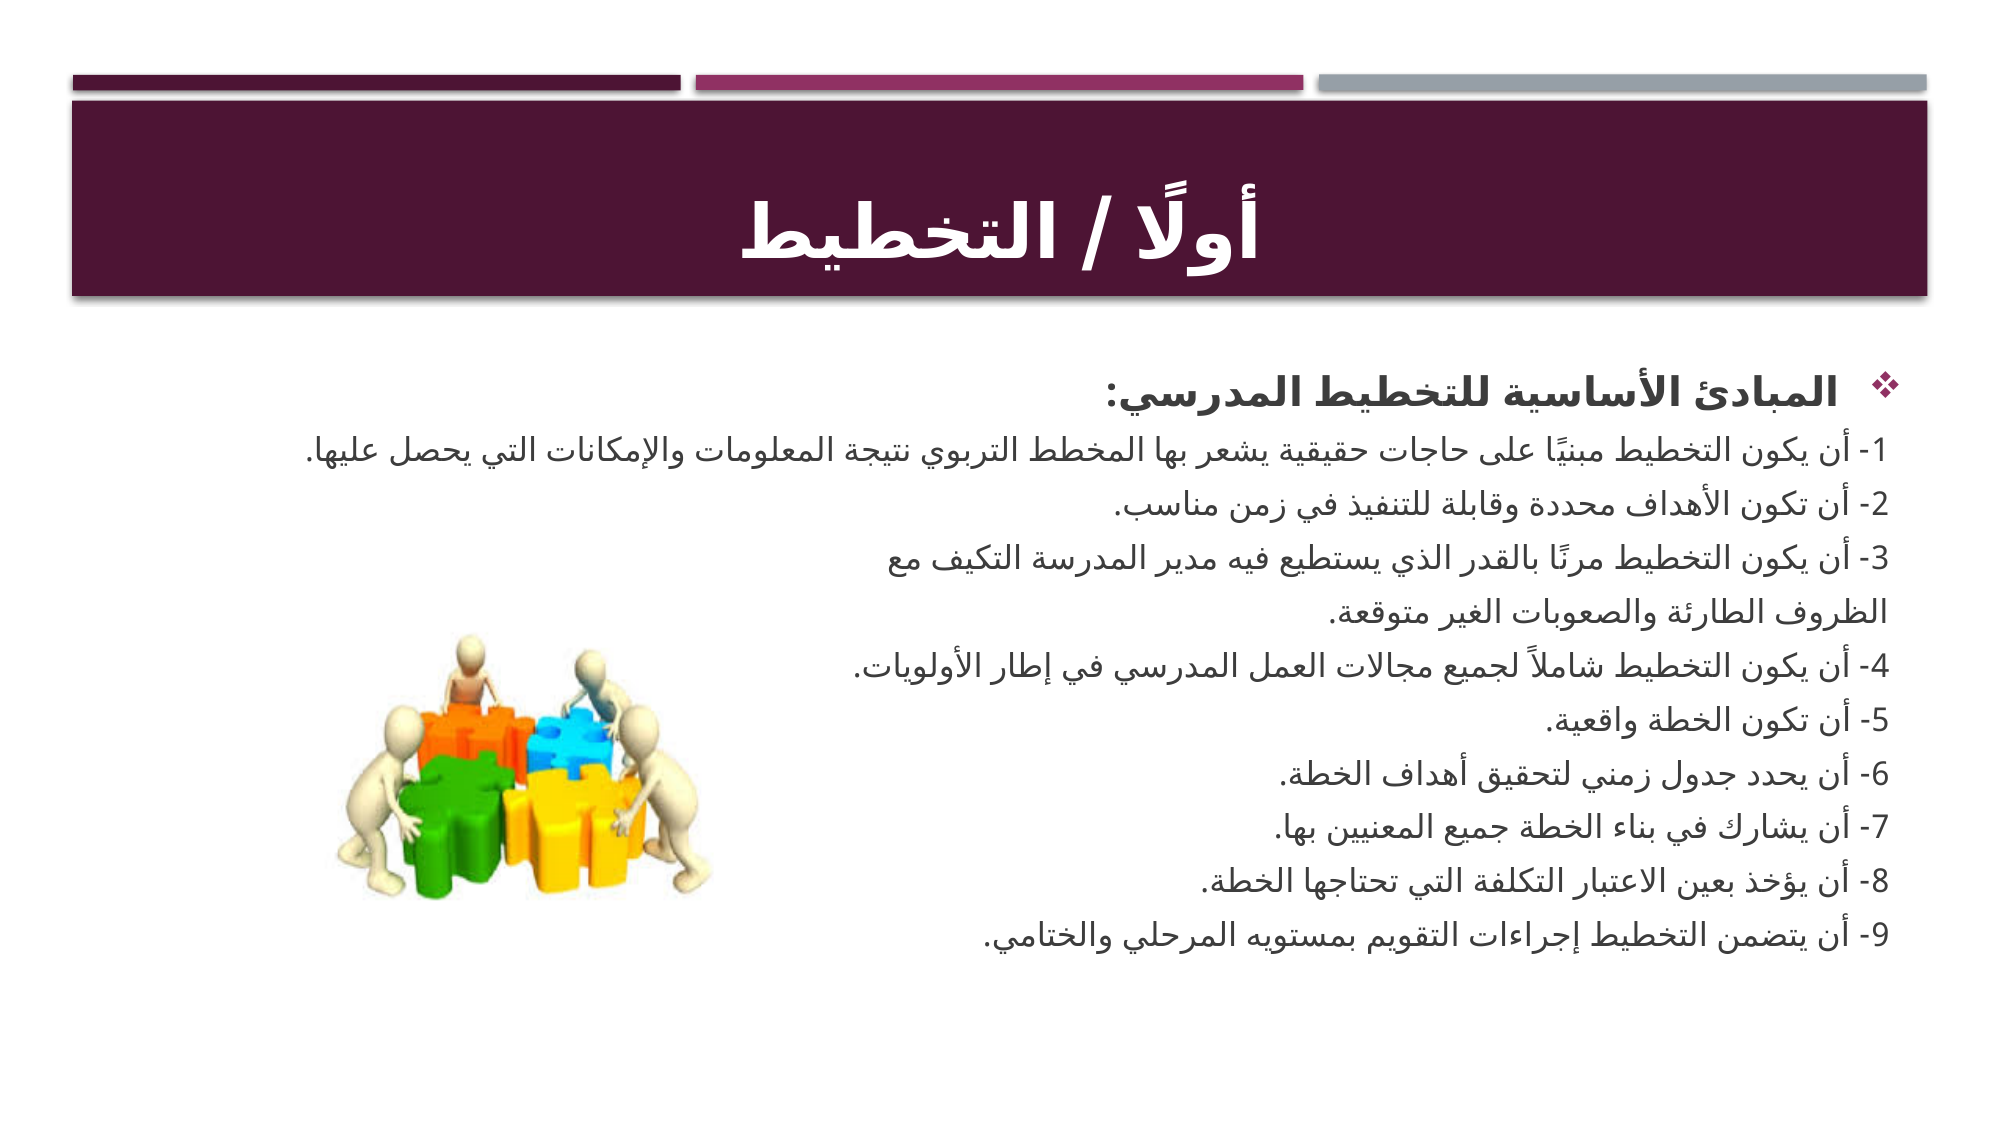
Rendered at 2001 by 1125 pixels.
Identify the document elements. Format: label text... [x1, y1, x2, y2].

list المبادئ الأساسية للتخطيط المدرسي: 1- أن يكون التخطيط مبنيًا على حاجات حقيقية يشعر بها المخطط التربوي نتيجة المعلومات والإمكانات التي يحصل عليها. 2- أن تكون الأهداف محددة وقابلة للتنفيذ في زمن مناسب. 3- أن يكون التخطيط مرنًا بالقدر الذي يستطيع فيه مدير المدرسة التكيف مع الظروف الطارئة والصعوبات الغير متوقعة. 4- أن يكون التخطيط شاملاً لجميع مجالات العمل المدرسي في إطار الأولويات. 5- أن تكون الخطة واقعية. 6- أن يحدد جدول زمني لتحقيق أهداف الخطة. 7- أن يشارك في بناء الخطة جميع المعنيين بها. 8- أن يؤخذ بعين الاعتبار التكلفة التي تحتاجها الخطة. 9- أن يتضمن التخطيط إجراءات التقويم بمستويه المرحلي والختامي. [95, 357, 1905, 962]
title أولًا / التخطيط [95, 115, 1905, 282]
picture [312, 553, 728, 929]
